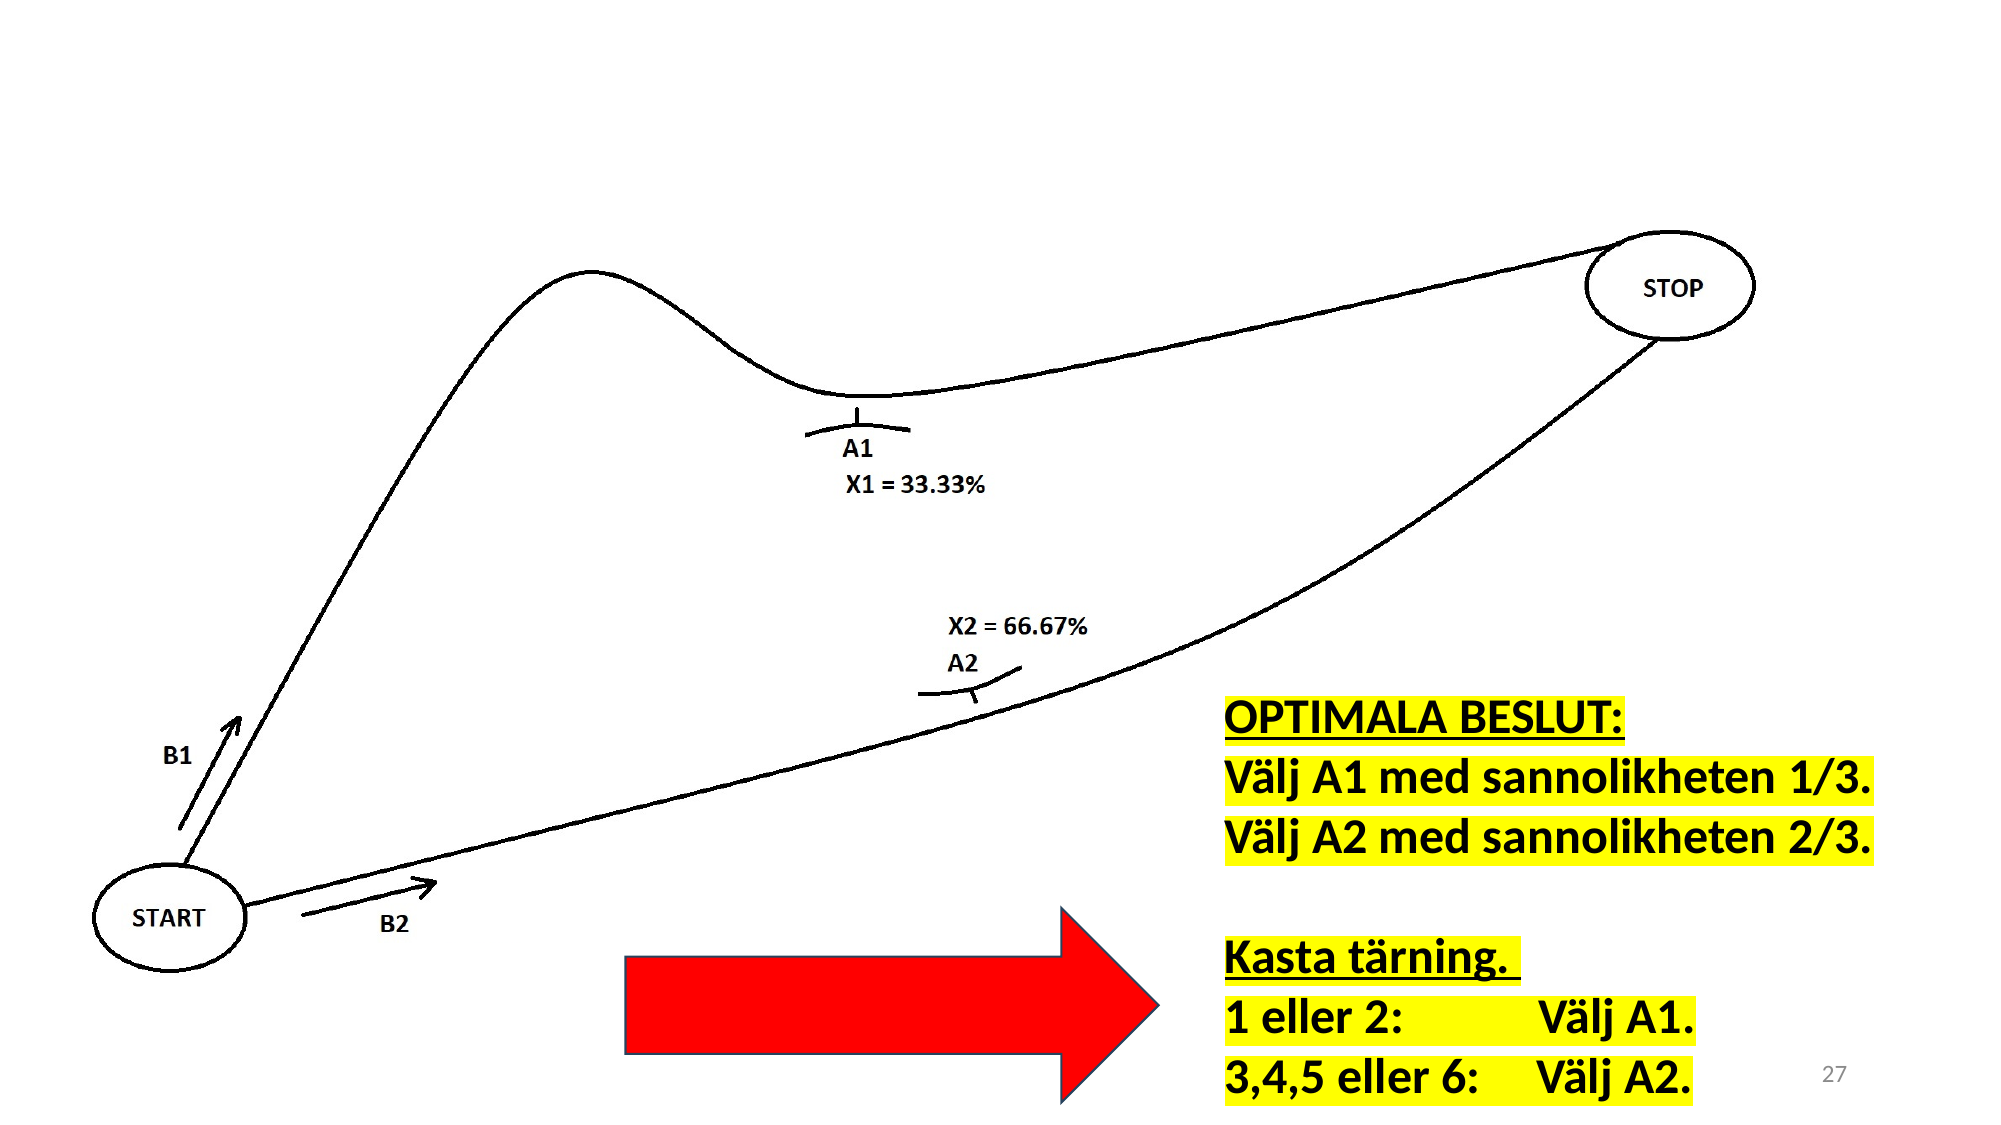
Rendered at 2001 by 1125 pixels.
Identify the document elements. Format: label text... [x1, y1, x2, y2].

text_box [624, 1017, 1149, 1106]
text_box OPTIMALA BESLUT: Välj A1 med sannolikheten 1/3. Välj A2 med sannolikheten 2/3. Kasta tärning. 1 eller 2: Välj A1. 3,4,5 eller 6: Välj A2. [1209, 1017, 1889, 1125]
picture [0, 108, 2000, 1017]
